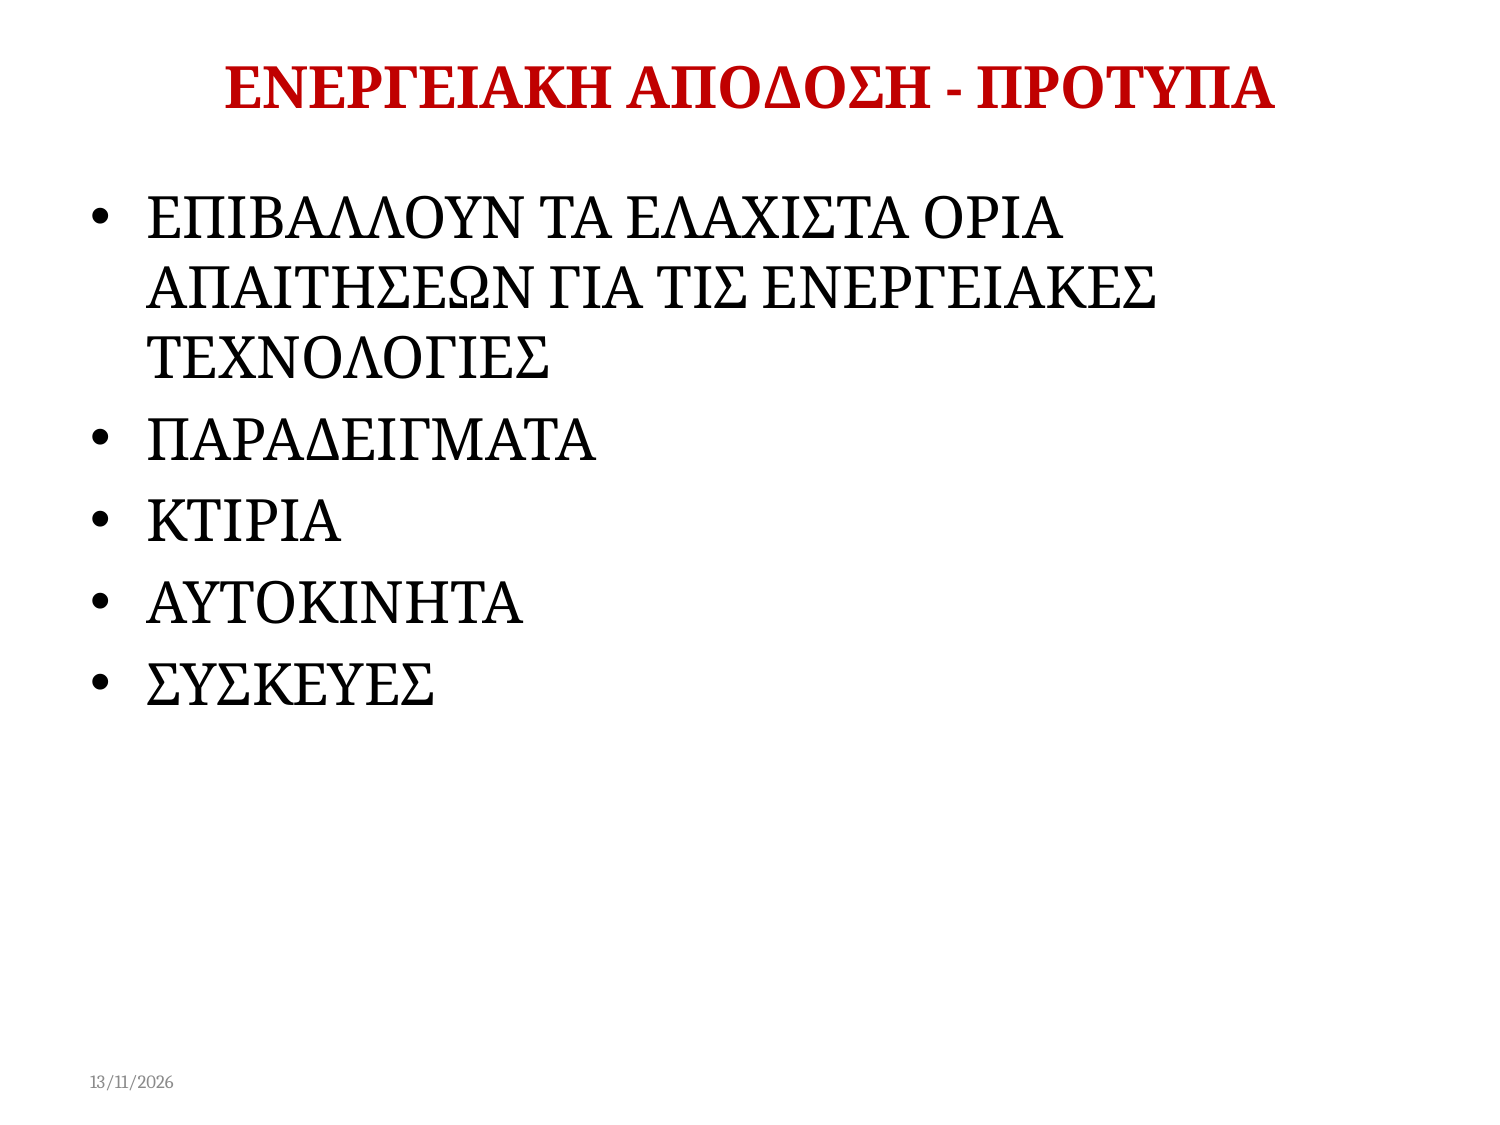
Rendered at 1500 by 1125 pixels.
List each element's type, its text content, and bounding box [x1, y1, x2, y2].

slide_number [75, 1058, 425, 1103]
list ΕΠΙΒΑΛΛΟΥΝ ΤΑ ΕΛΑΧΙΣΤΑ ΟΡΙΑ ΑΠΑΙΤΗΣΕΩΝ ΓΙΑ ΤΙΣ ΕΝΕΡΓΕΙΑΚΕΣ ΤΕΧΝΟΛΟΓΙΕΣ ΠΑΡΑΔΕΙΓΜΑΤΑ ΚΤΙΡΙΑ ΑΥΤΟΚΙΝΗΤΑ ΣΥΣΚΕΥΕΣ [75, 172, 1425, 1005]
title ΕΝΕΡΓΕΙΑΚΗ ΑΠΟΔΟΣΗ - ΠΡΟΤΥΠΑ [75, 45, 1425, 126]
